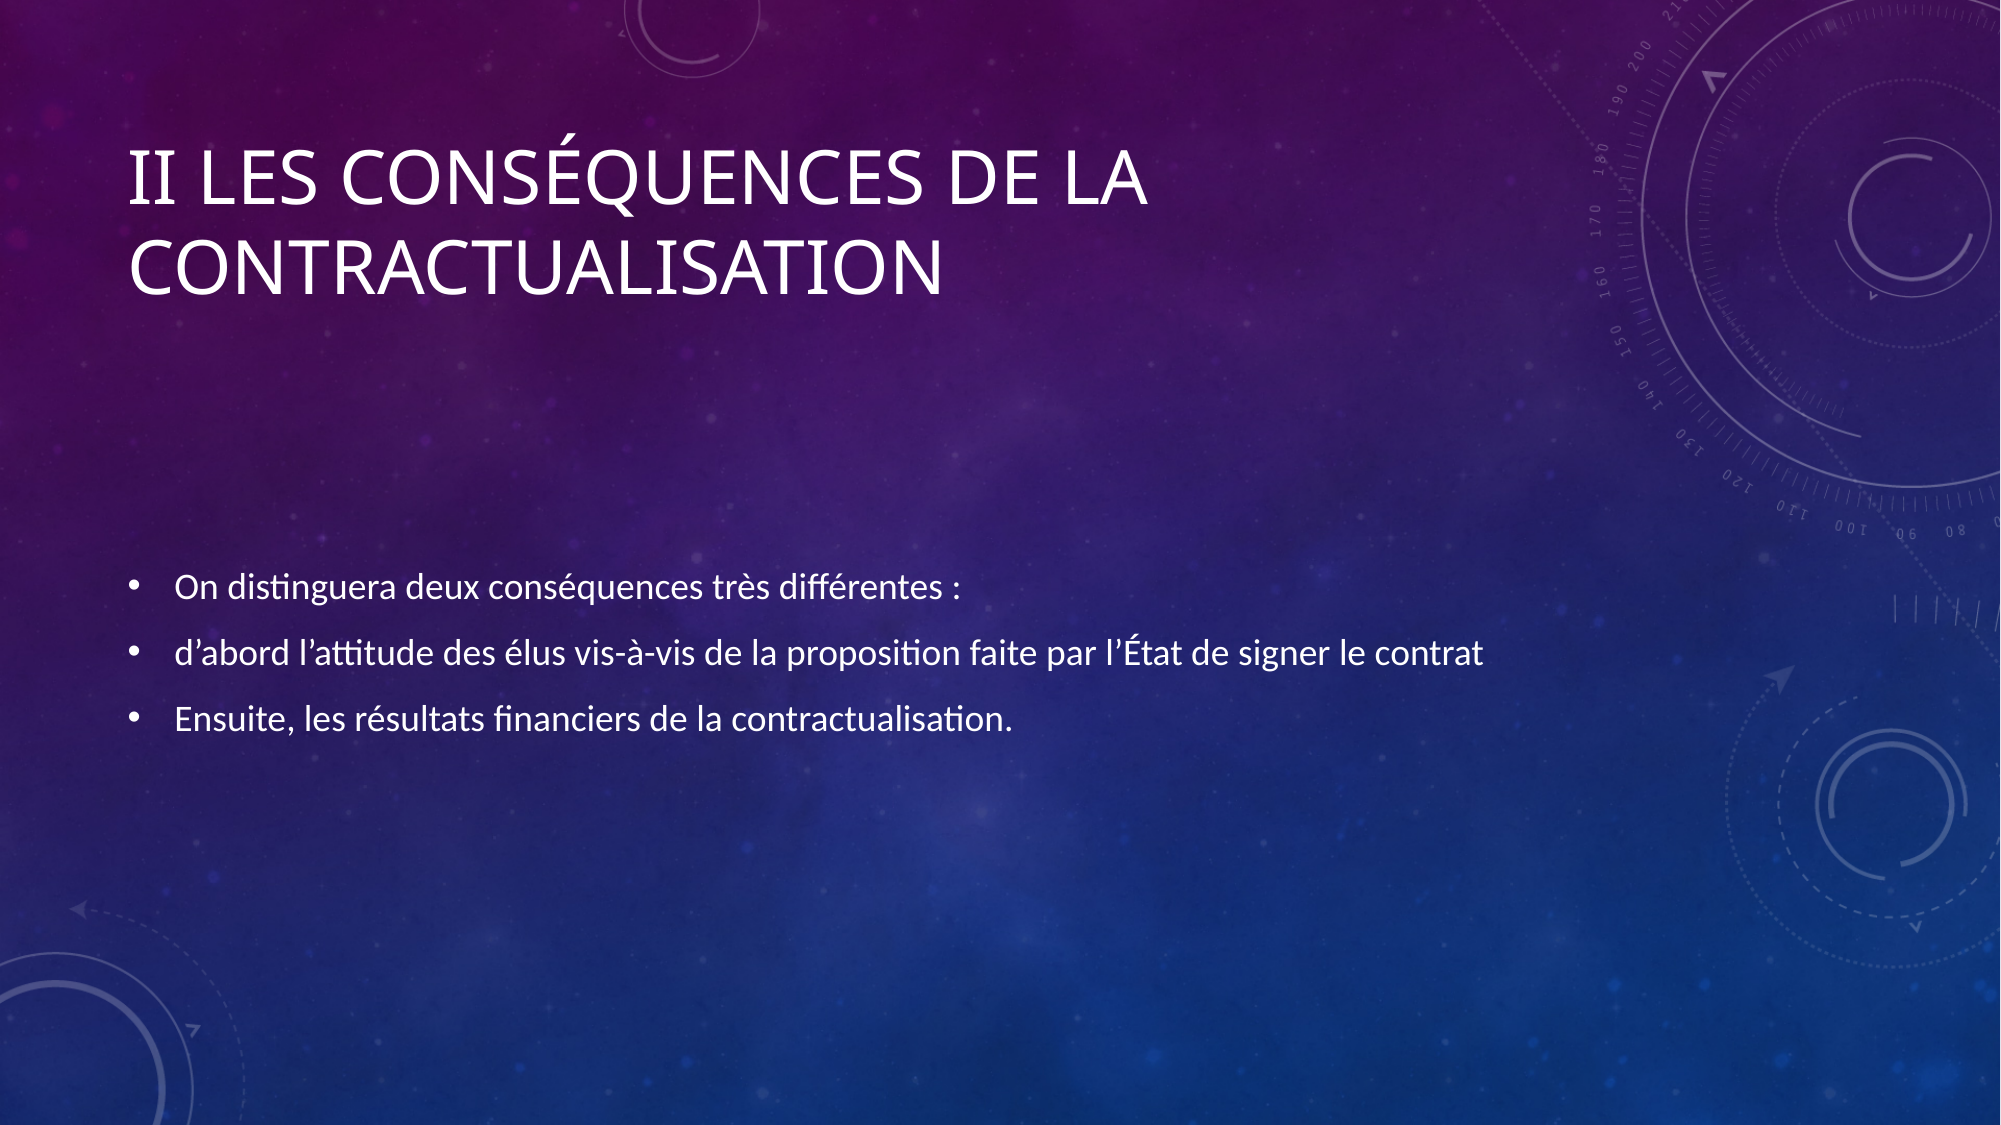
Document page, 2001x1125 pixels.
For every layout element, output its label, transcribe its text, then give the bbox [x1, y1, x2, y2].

list On distinguera deux conséquences très différentes : d’abord l’attitude des élus vis-à-vis de la proposition faite par l’État de signer le contrat Ensuite, les résultats financiers de la contractualisation. [112, 351, 1775, 950]
picture [0, 0, 2001, 1125]
title II LES CONSÉQUENCES DE LA CONTRACTUALISATION [112, 99, 1775, 339]
